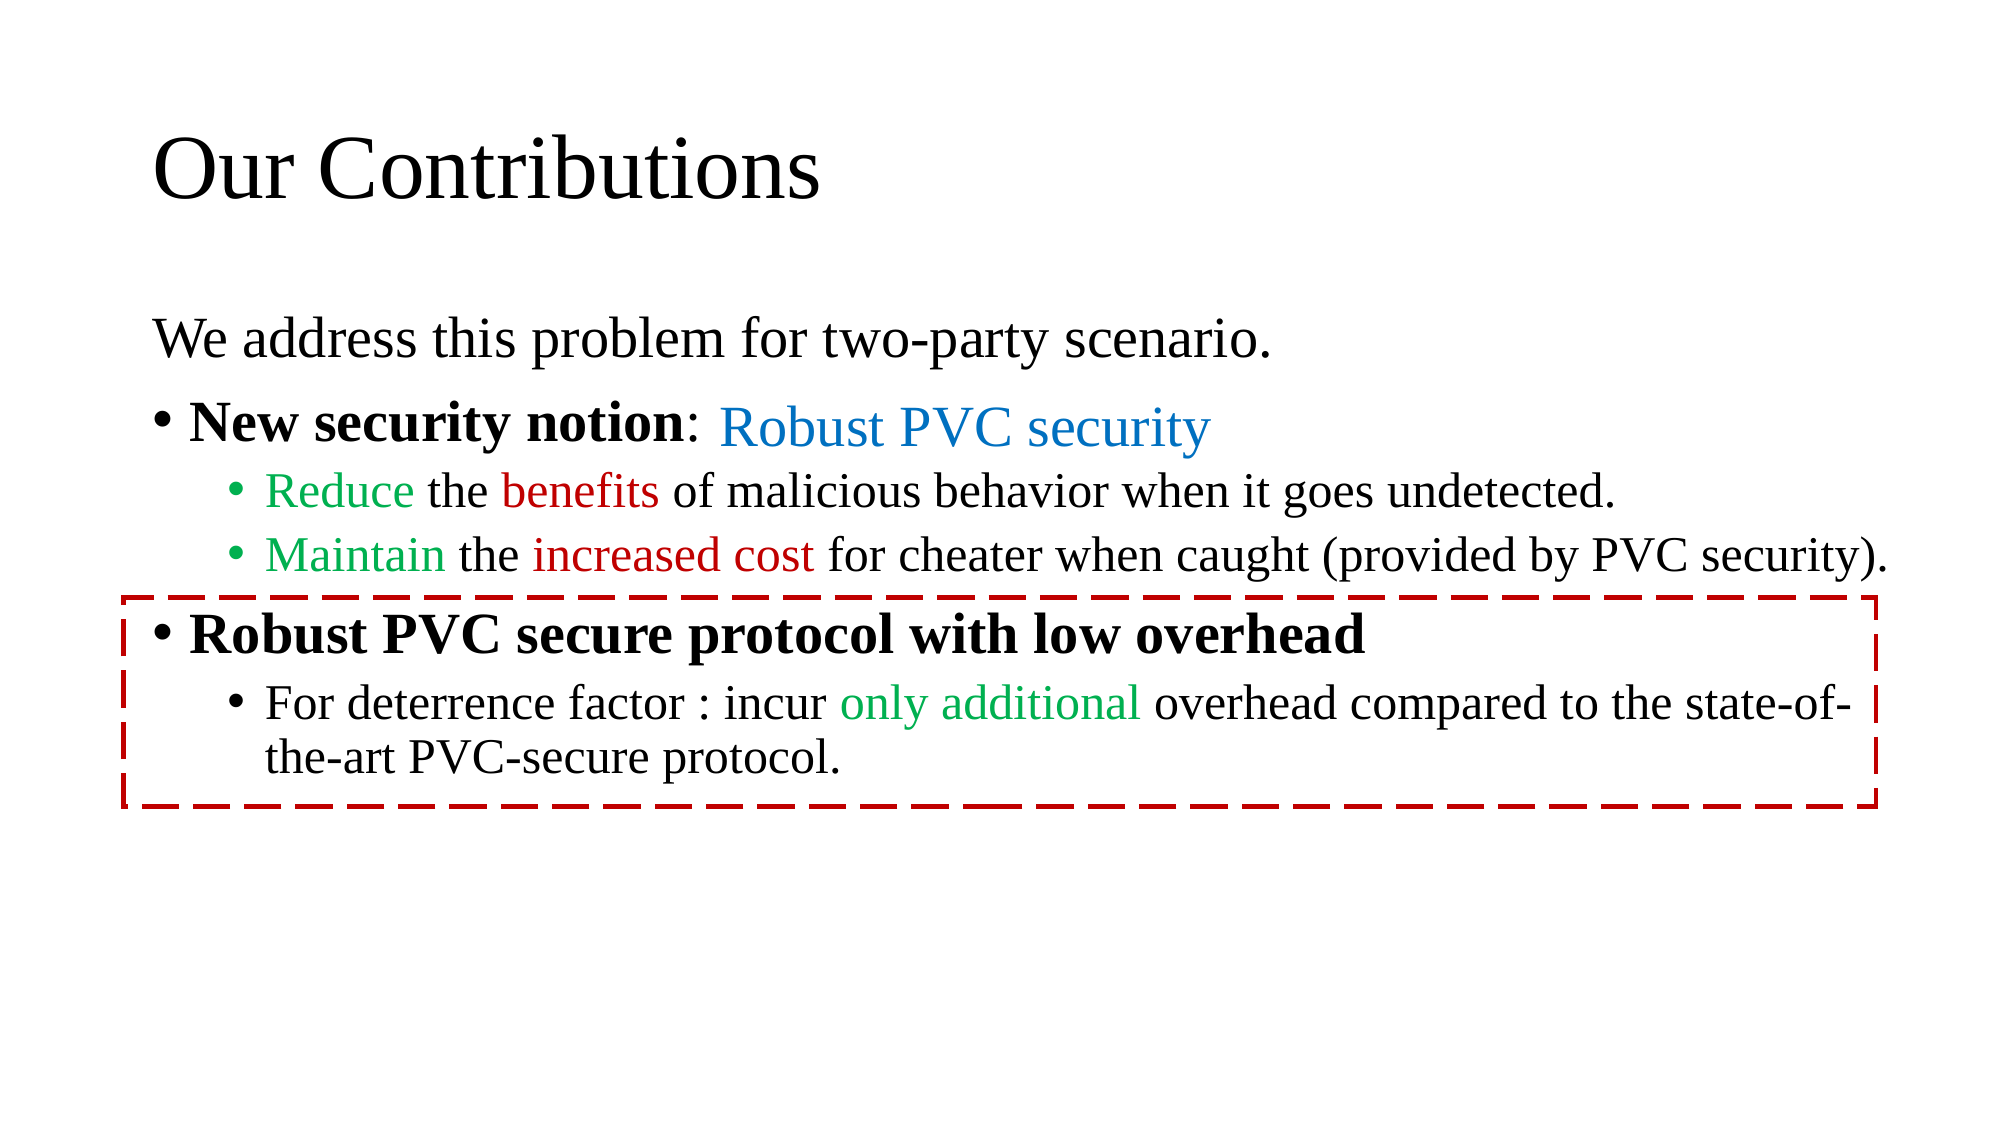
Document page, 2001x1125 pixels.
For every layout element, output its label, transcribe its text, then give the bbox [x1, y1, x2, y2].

title Our Contributions [137, 59, 1863, 278]
text_box Robust PVC security [705, 380, 1258, 465]
text_box [123, 597, 1877, 808]
